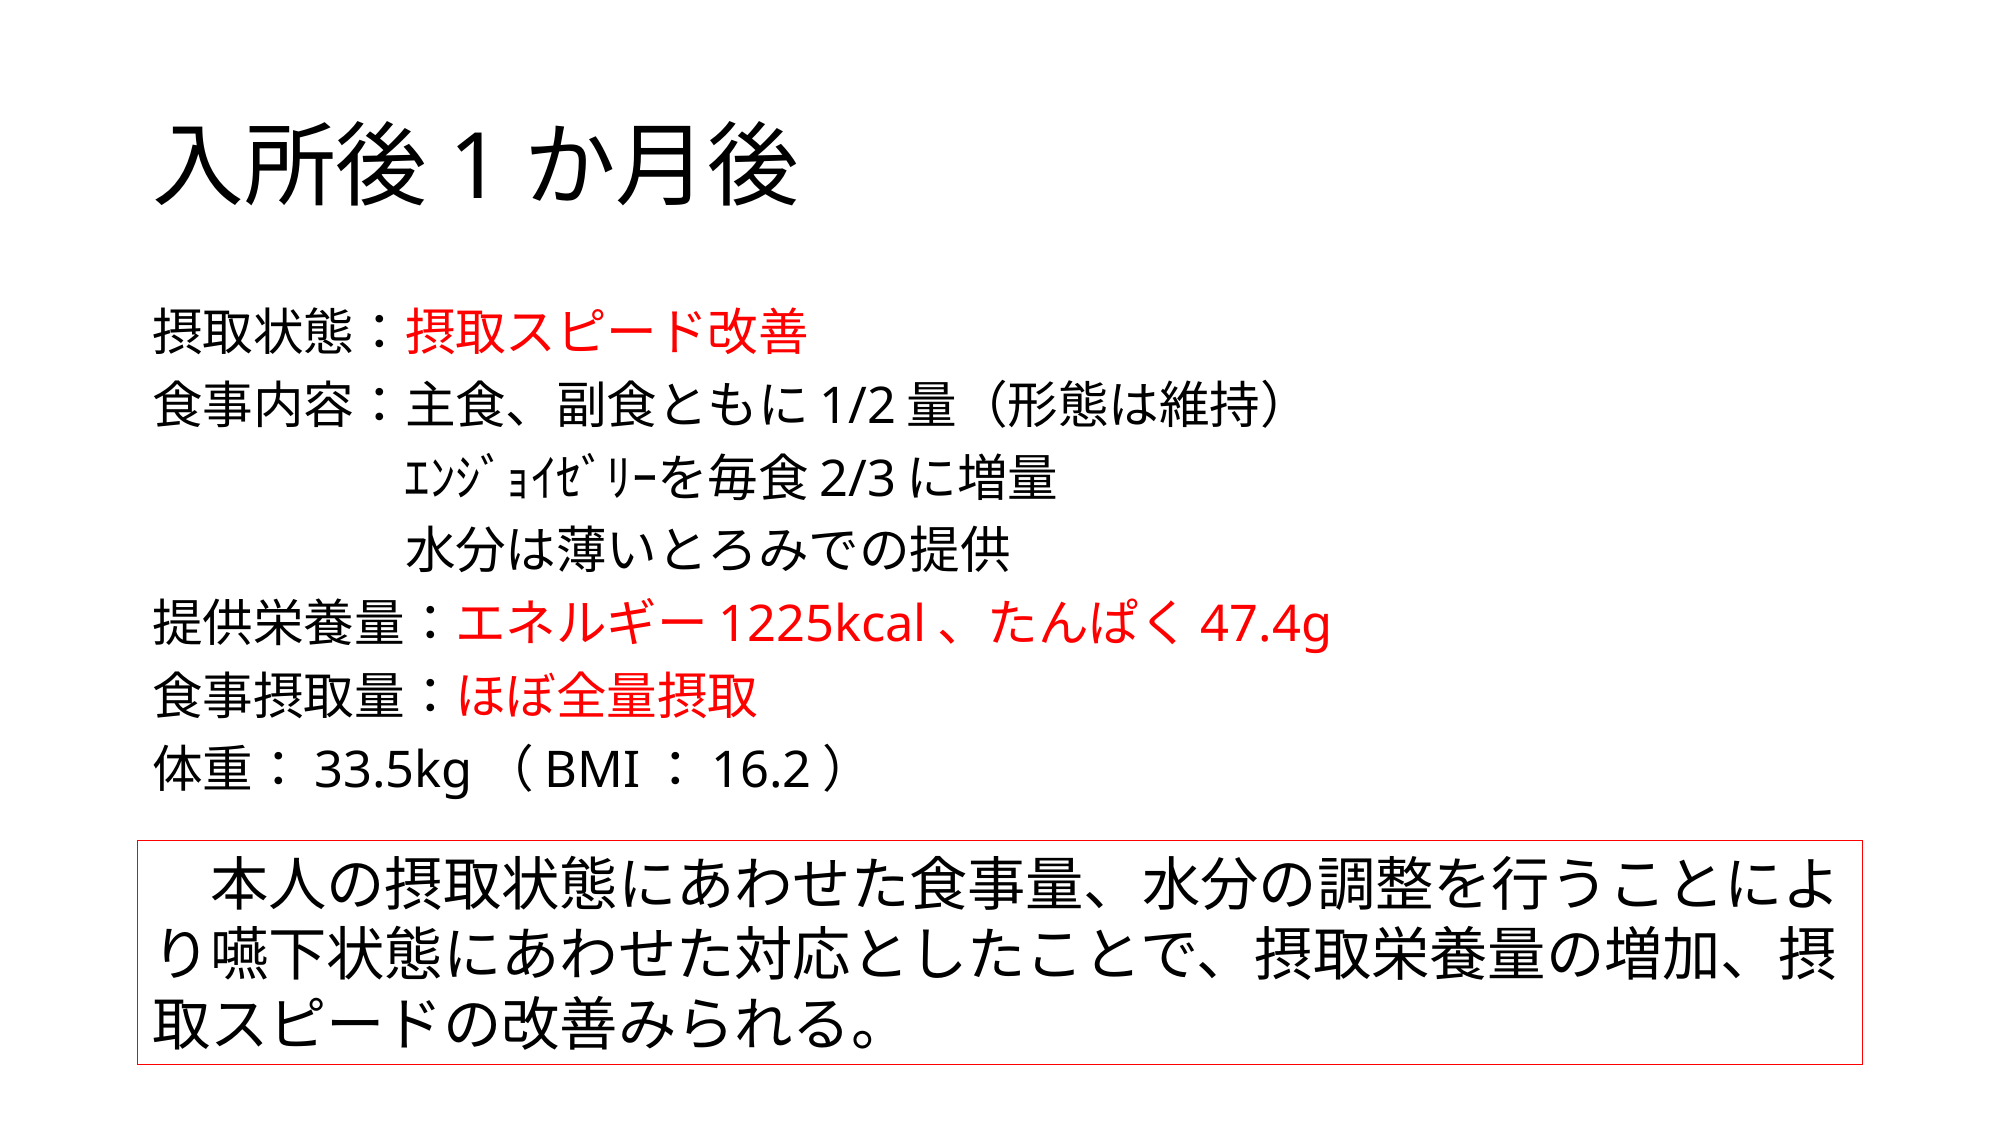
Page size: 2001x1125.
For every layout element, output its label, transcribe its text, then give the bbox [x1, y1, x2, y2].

list 摂取状態：摂取スピード改善 食事内容：主食、副食ともに1/2量（形態は維持） ｴﾝｼﾞｮｲｾﾞﾘｰを毎食2/3に増量 水分は薄いとろみでの提供 提供栄養量：エネルギー1225kcal、たんぱく47.4g 食事摂取量：ほぼ全量摂取 体重：33.5kg（BMI：16.2） [137, 299, 1863, 810]
text_box 本人の摂取状態にあわせた食事量、水分の調整を行うことにより嚥下状態にあわせた対応としたことで、摂取栄養量の増加、摂取スピードの改善みられる。 [137, 840, 1863, 1065]
title 入所後1か月後 [137, 59, 1863, 278]
